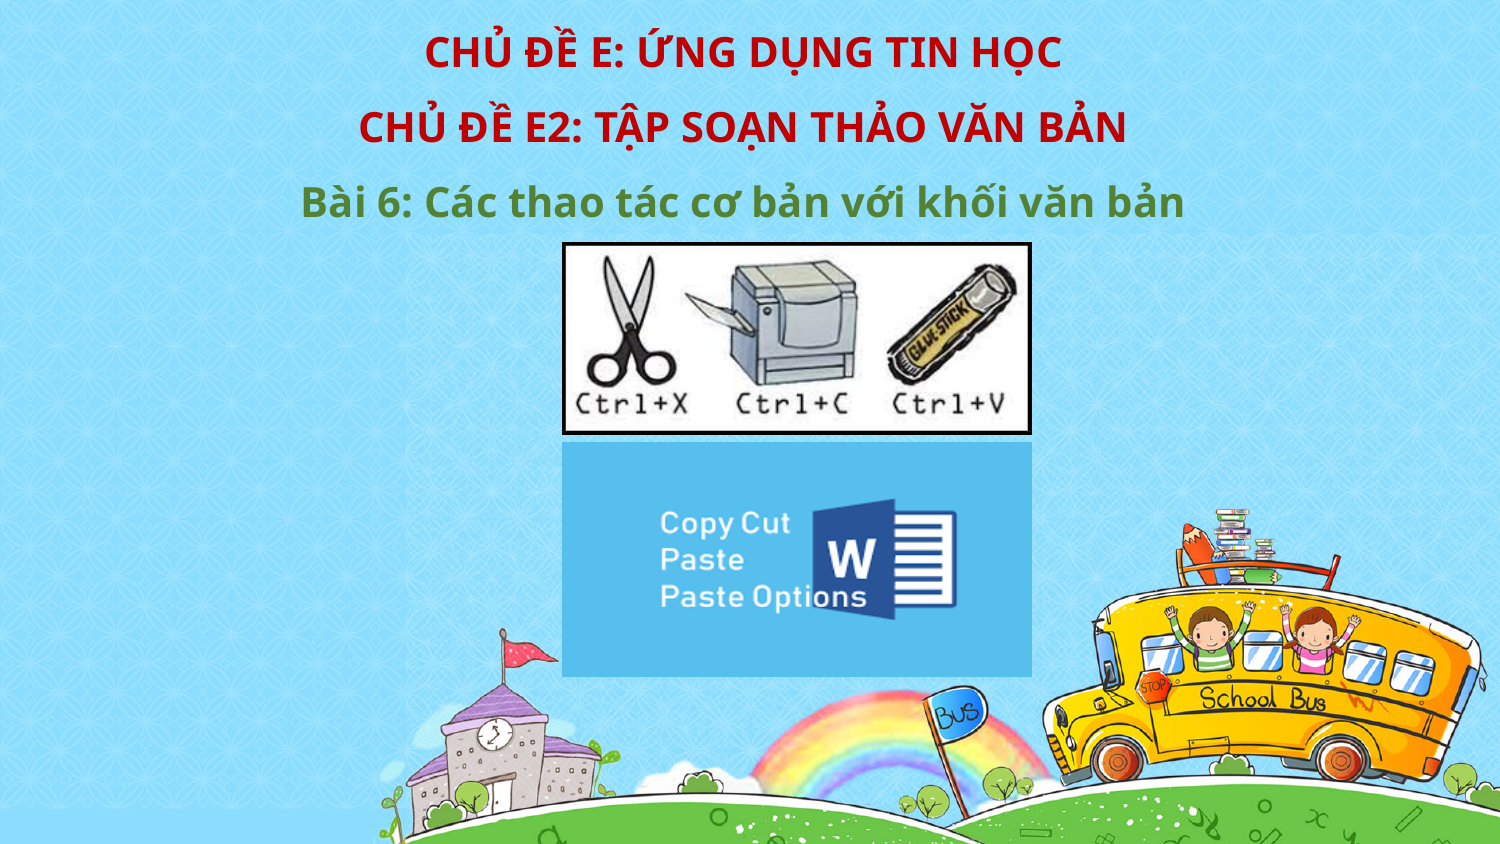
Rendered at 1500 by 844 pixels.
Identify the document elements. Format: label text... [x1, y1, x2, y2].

picture [0, 0, 1500, 844]
text_box CHỦ ĐỀ E: ỨNG DỤNG TIN HỌC CHỦ ĐỀ E2: TẬP SOẠN THẢO VĂN BẢN Bài 6: Các thao tác cơ bản với khối văn bản [49, 0, 1438, 203]
